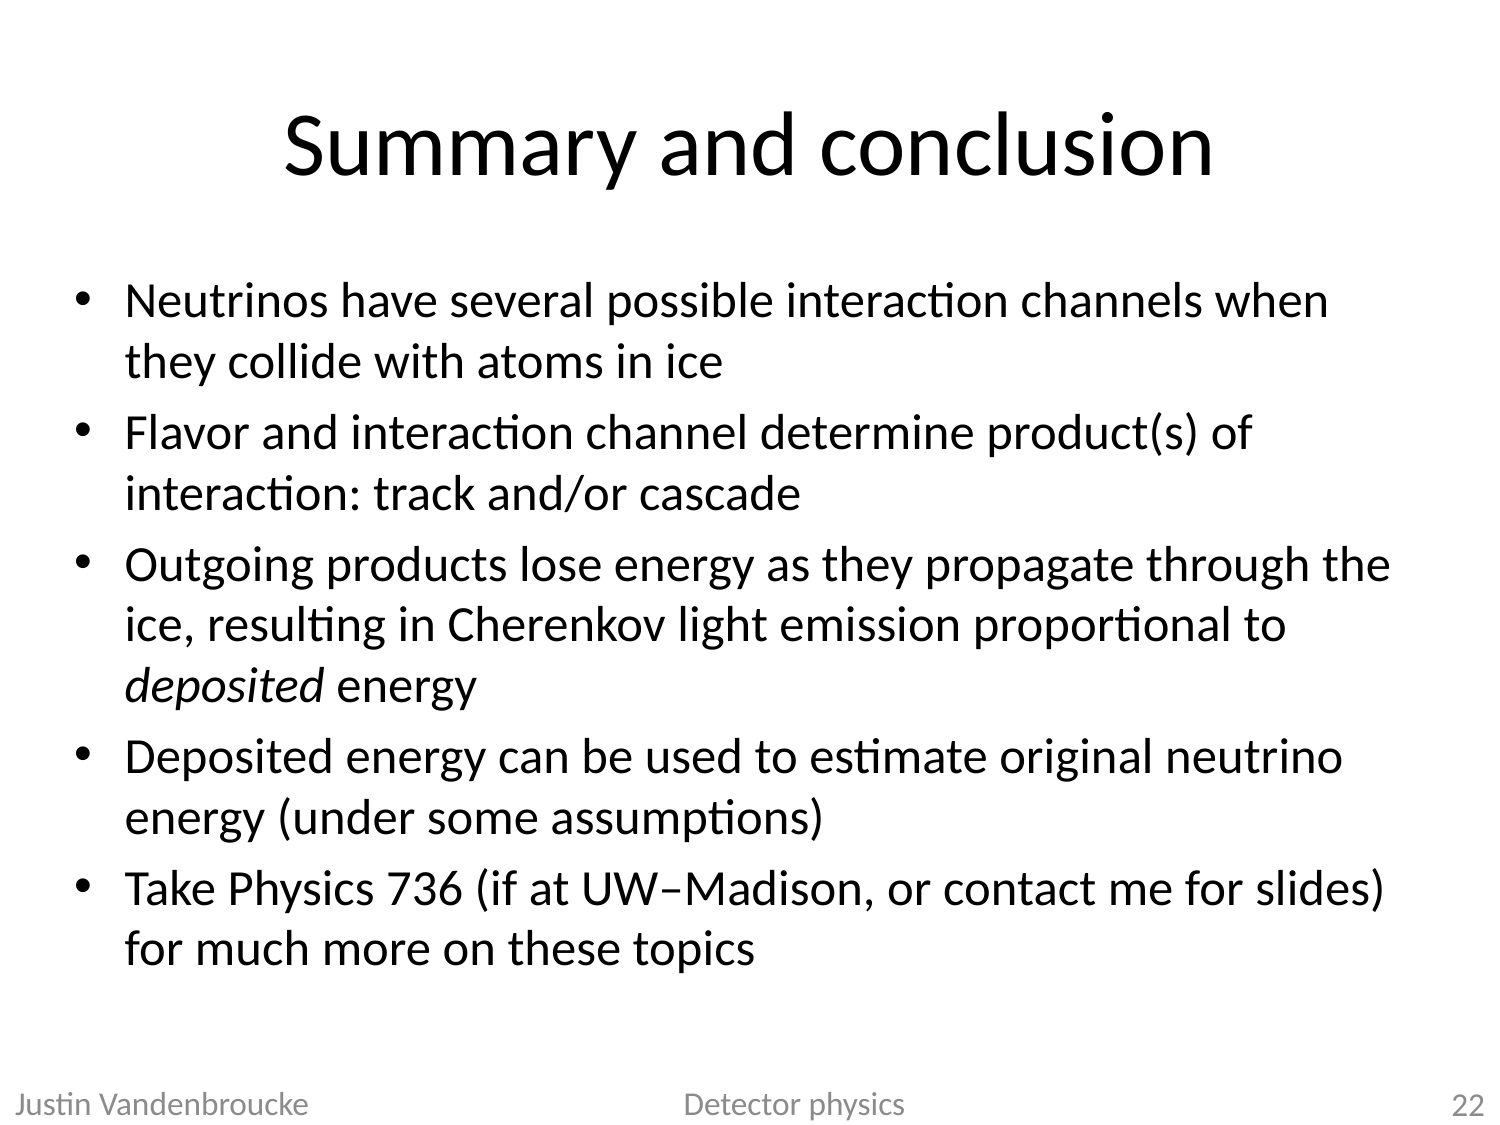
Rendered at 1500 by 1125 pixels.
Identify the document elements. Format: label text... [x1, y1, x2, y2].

title Summary and conclusion [75, 45, 1425, 233]
slide_number 22 [1145, 1079, 1500, 1125]
footer Justin Vandenbroucke Detector physics [0, 1078, 1014, 1125]
list Neutrinos have several possible interaction channels when they collide with atoms in ice Flavor and interaction channel determine product(s) of interaction: track and/or cascade Outgoing products lose energy as they propagate through the ice, resulting in Cherenkov light emission proportional to deposited energy Deposited energy can be used to estimate original neutrino energy (under some assumptions) Take Physics 736 (if at UW–Madison, or contact me for slides) for much more on these topics [59, 259, 1410, 1003]
